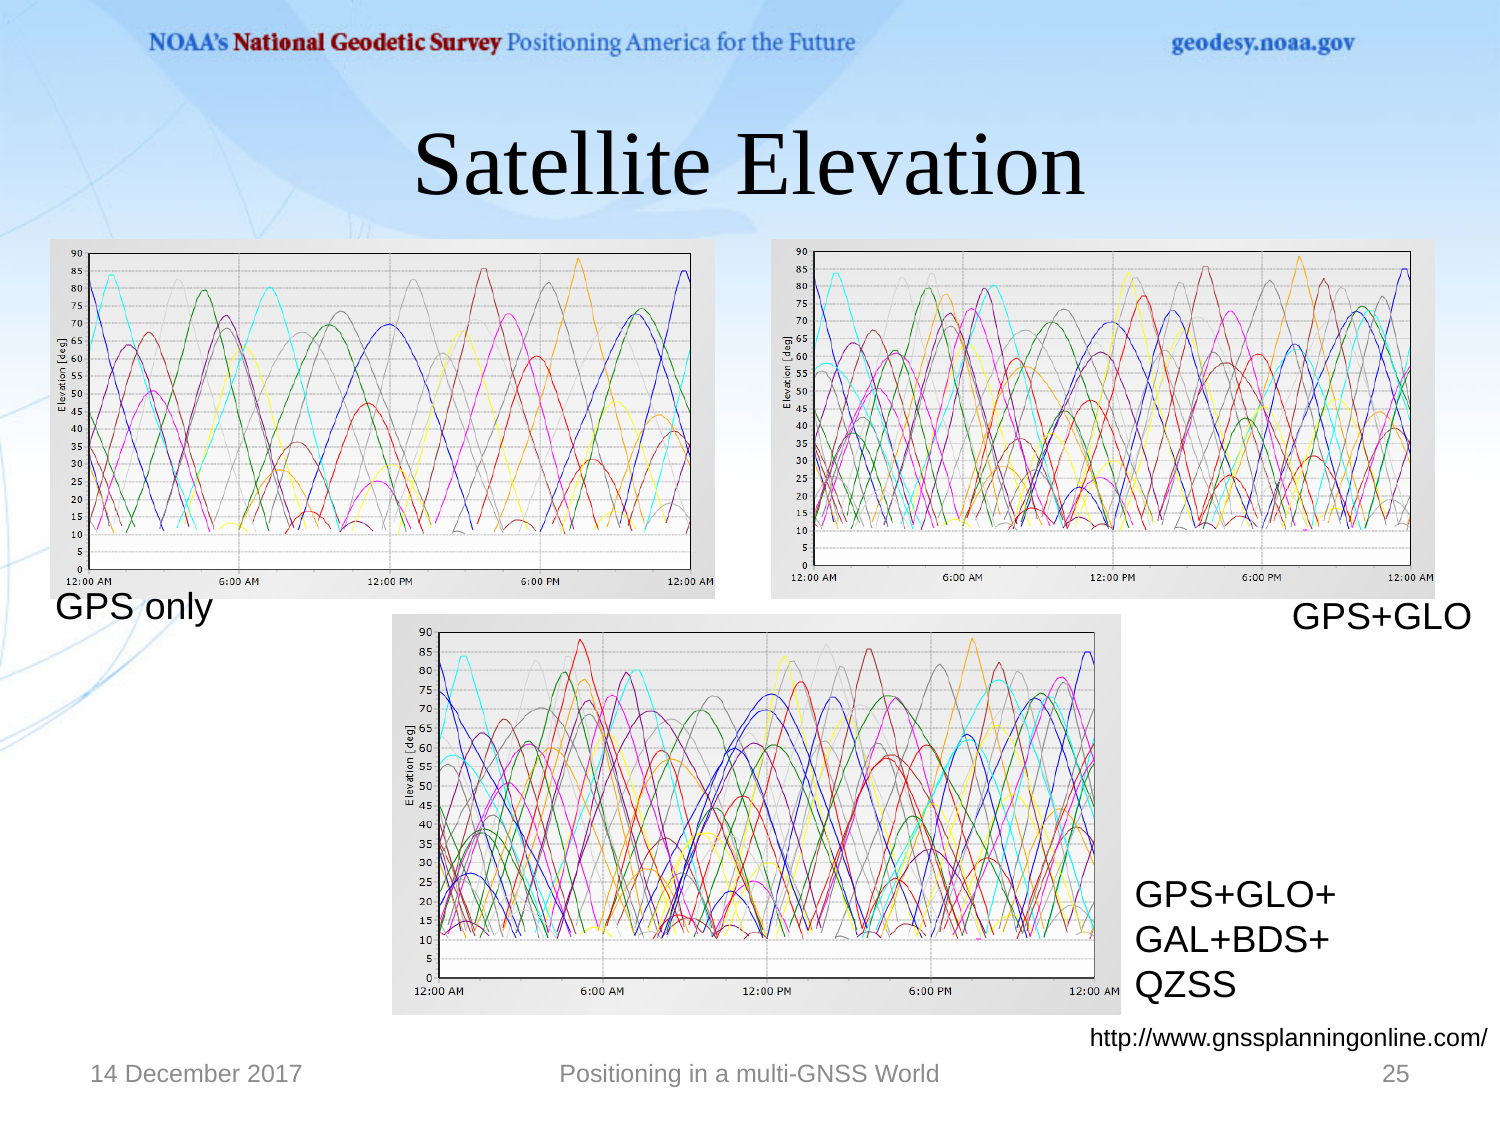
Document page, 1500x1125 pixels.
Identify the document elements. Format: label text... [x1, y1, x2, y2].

slide_number 25 [1074, 1042, 1425, 1103]
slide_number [75, 1042, 425, 1103]
text_box GPS only [40, 574, 264, 635]
title Satellite Elevation [75, 64, 1425, 252]
text_box http://www.gnssplanningonline.com/ [1074, 1014, 1500, 1059]
picture [0, 0, 1500, 1125]
text_box GPS+GLO [1277, 584, 1500, 645]
footer Positioning in a multi-GNSS World [512, 1042, 988, 1103]
text_box GPS+GLO+GAL+BDS+QZSS [1124, 862, 1354, 1013]
